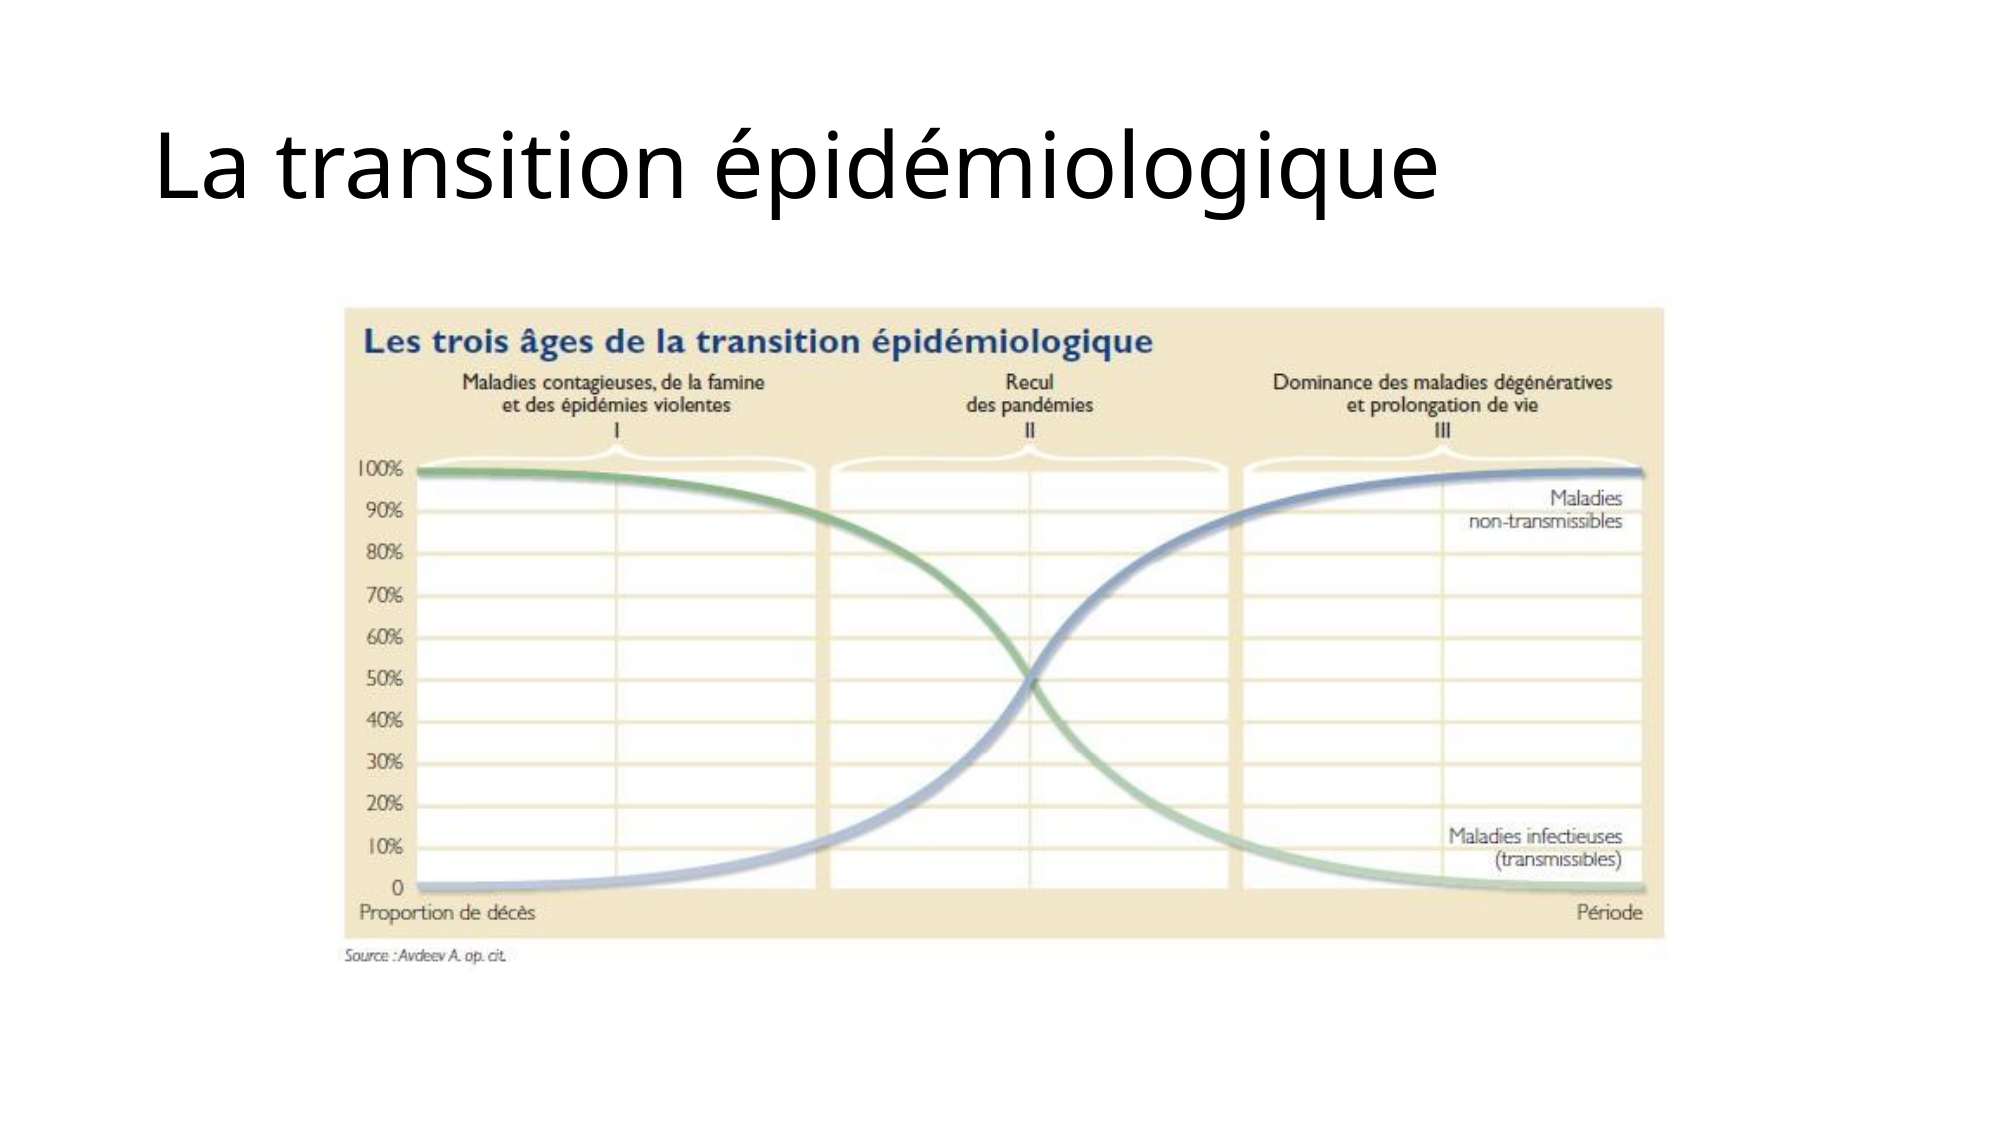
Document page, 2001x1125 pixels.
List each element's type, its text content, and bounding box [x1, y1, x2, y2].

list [324, 296, 1675, 972]
title La transition épidémiologique [137, 59, 1863, 278]
